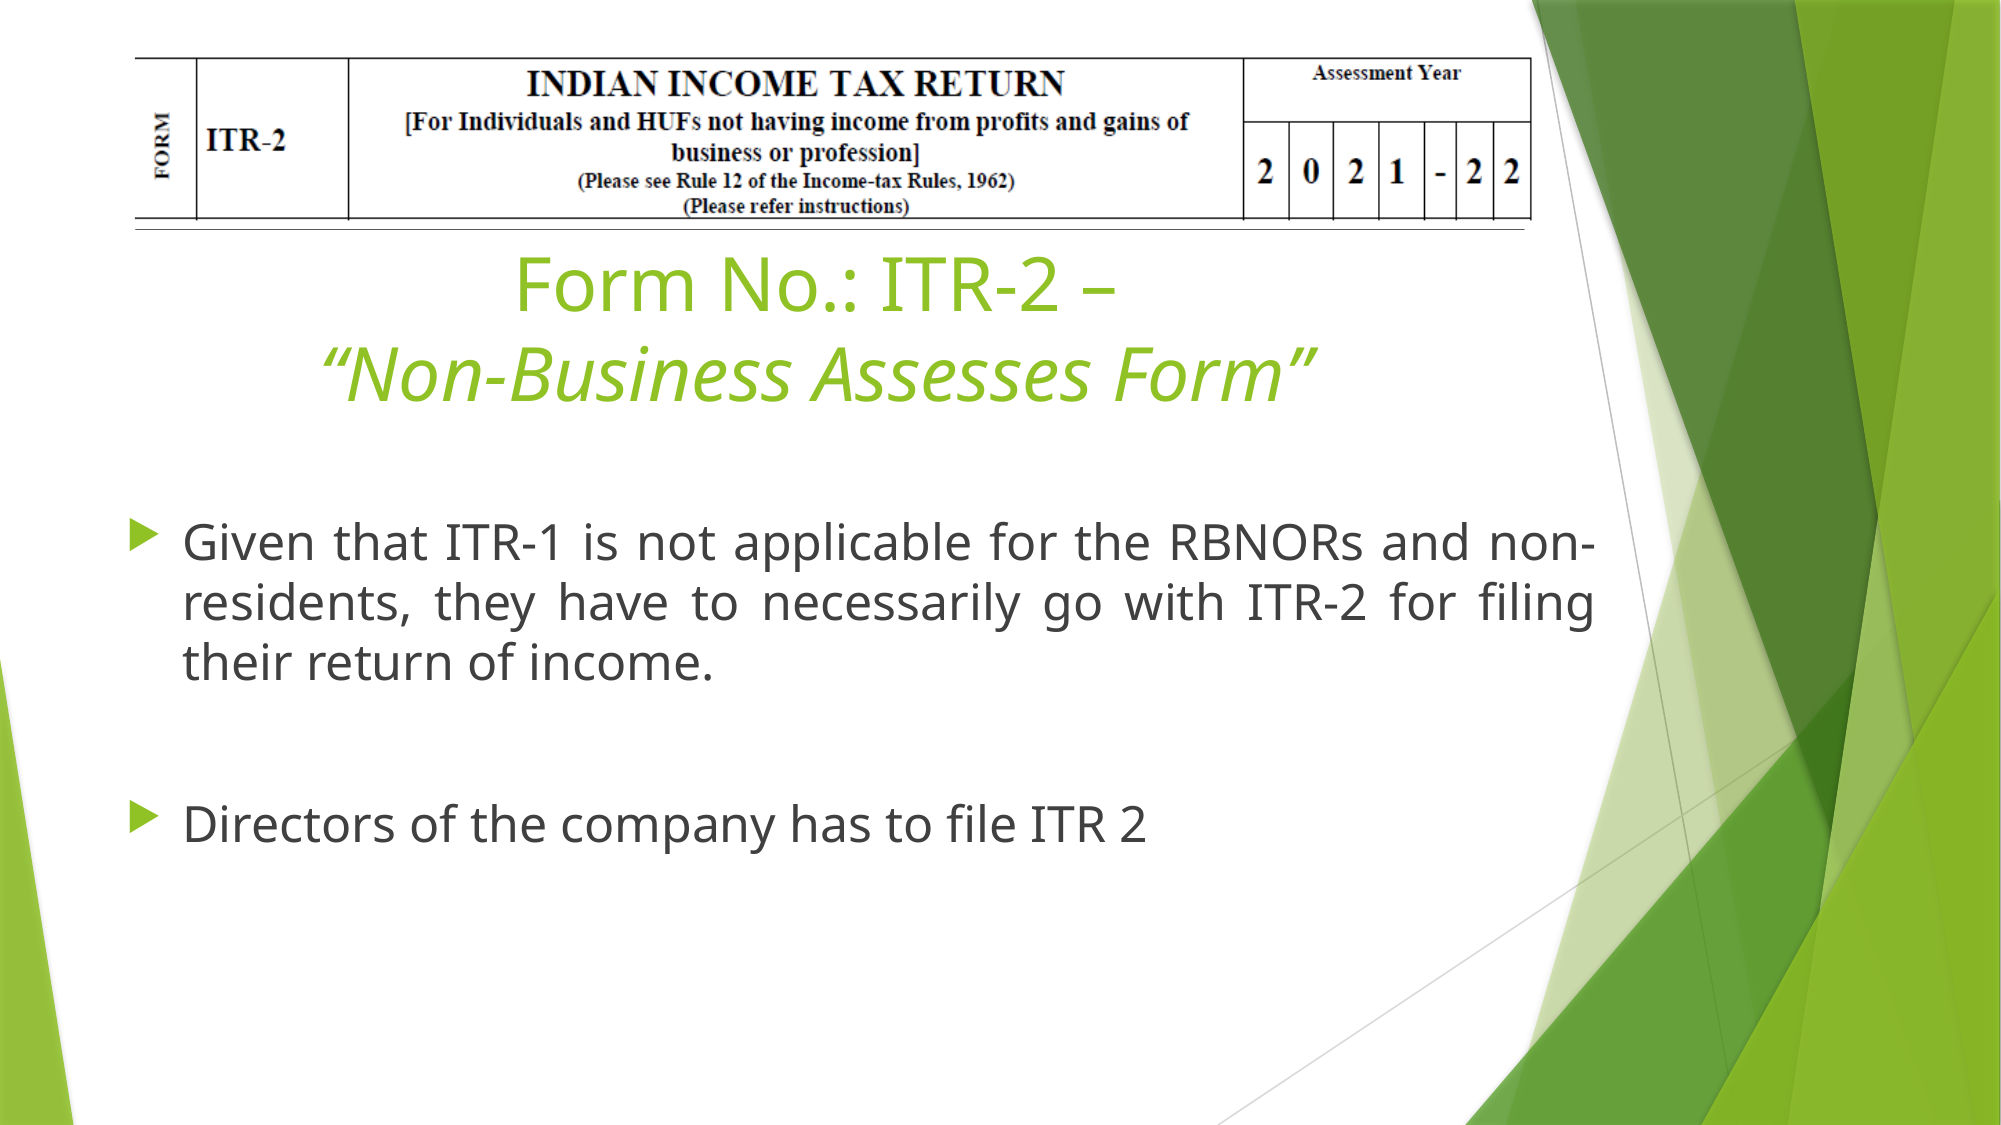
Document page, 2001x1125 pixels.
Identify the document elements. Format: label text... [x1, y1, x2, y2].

list Given that ITR-1 is not applicable for the RBNORs and non-residents, they have to necessarily go with ITR-2 for filing their return of income. Directors of the company has to file ITR 2 [111, 422, 1613, 1065]
picture [134, 40, 1540, 230]
title Form No.: ITR-2 – “Non-Business Assesses Form” [111, 229, 1522, 447]
